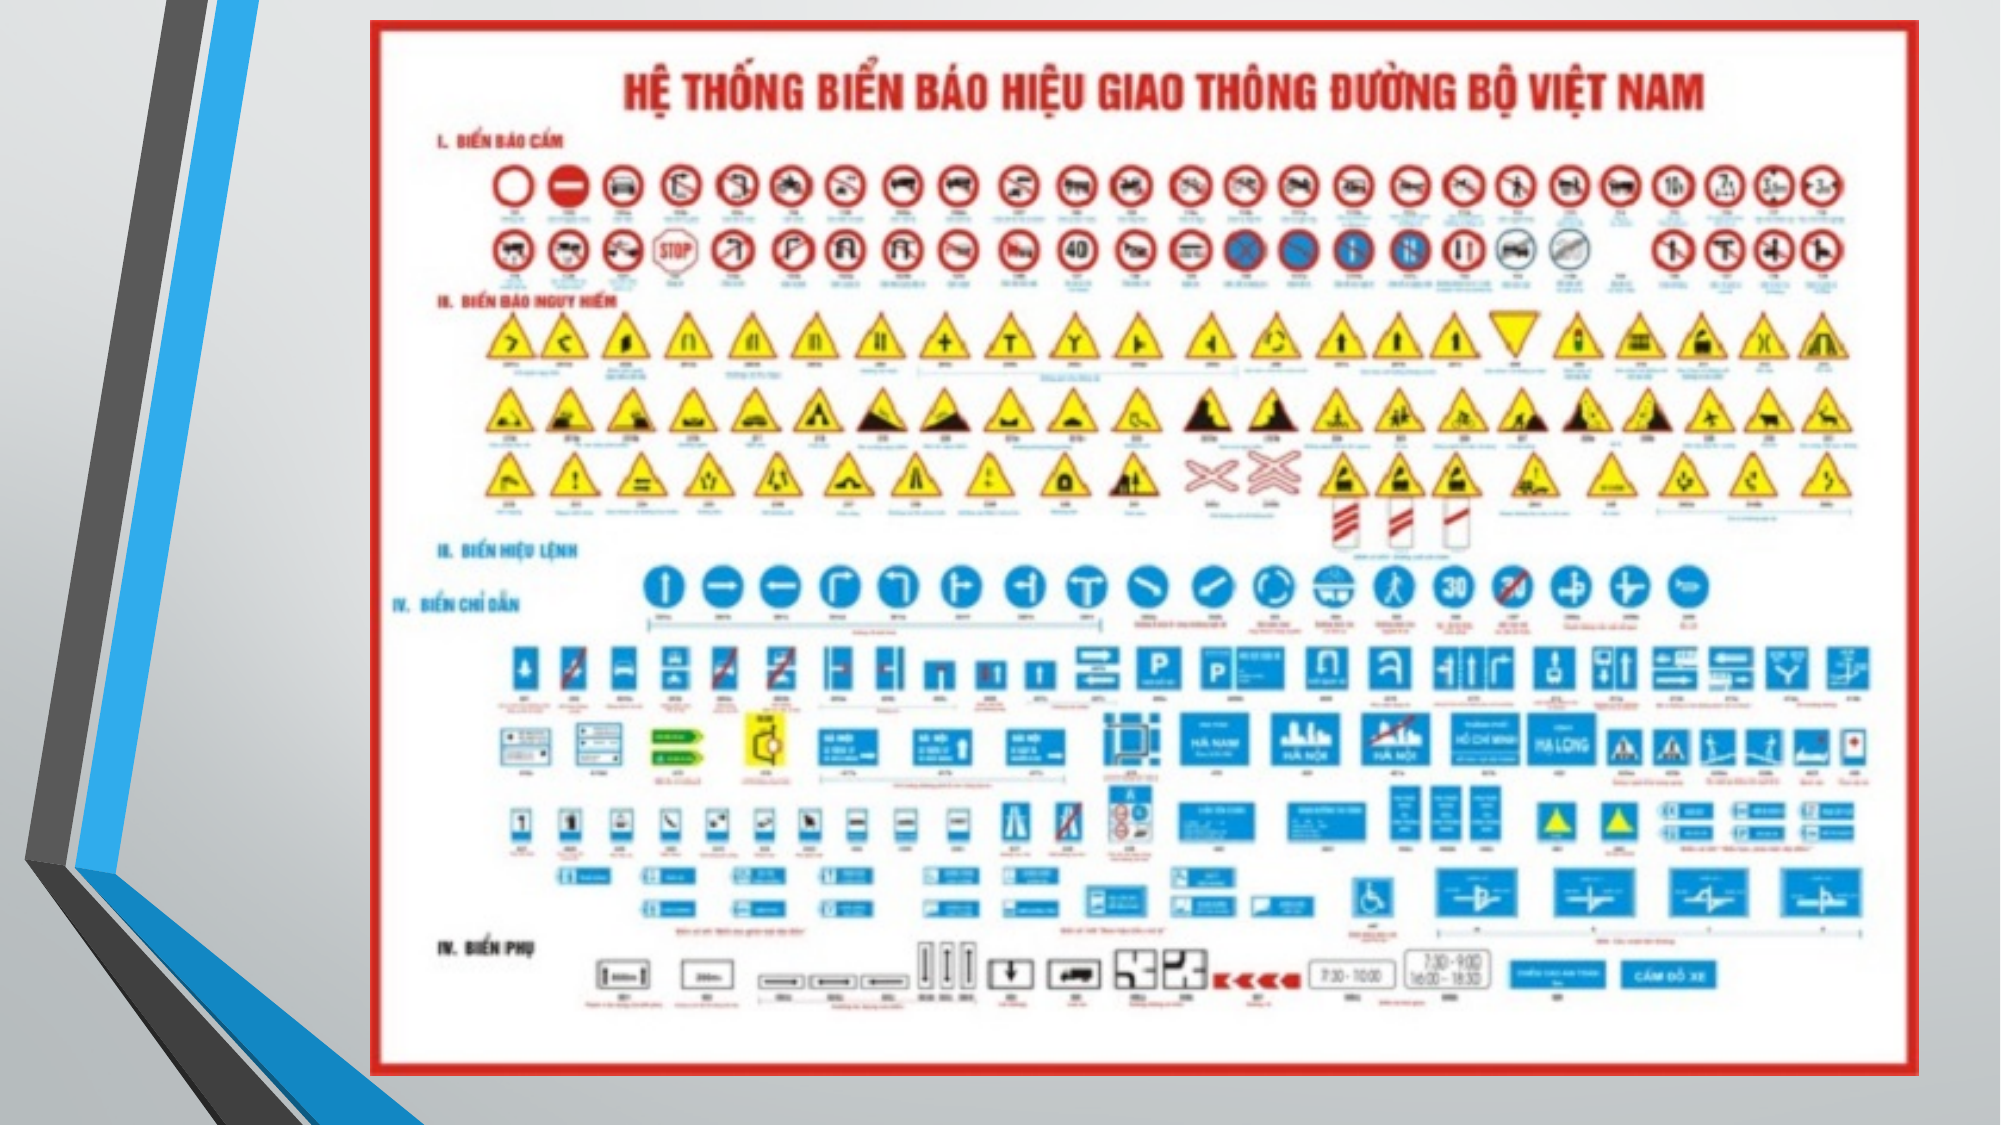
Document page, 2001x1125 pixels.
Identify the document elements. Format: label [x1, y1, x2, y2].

picture [370, 20, 1919, 1077]
